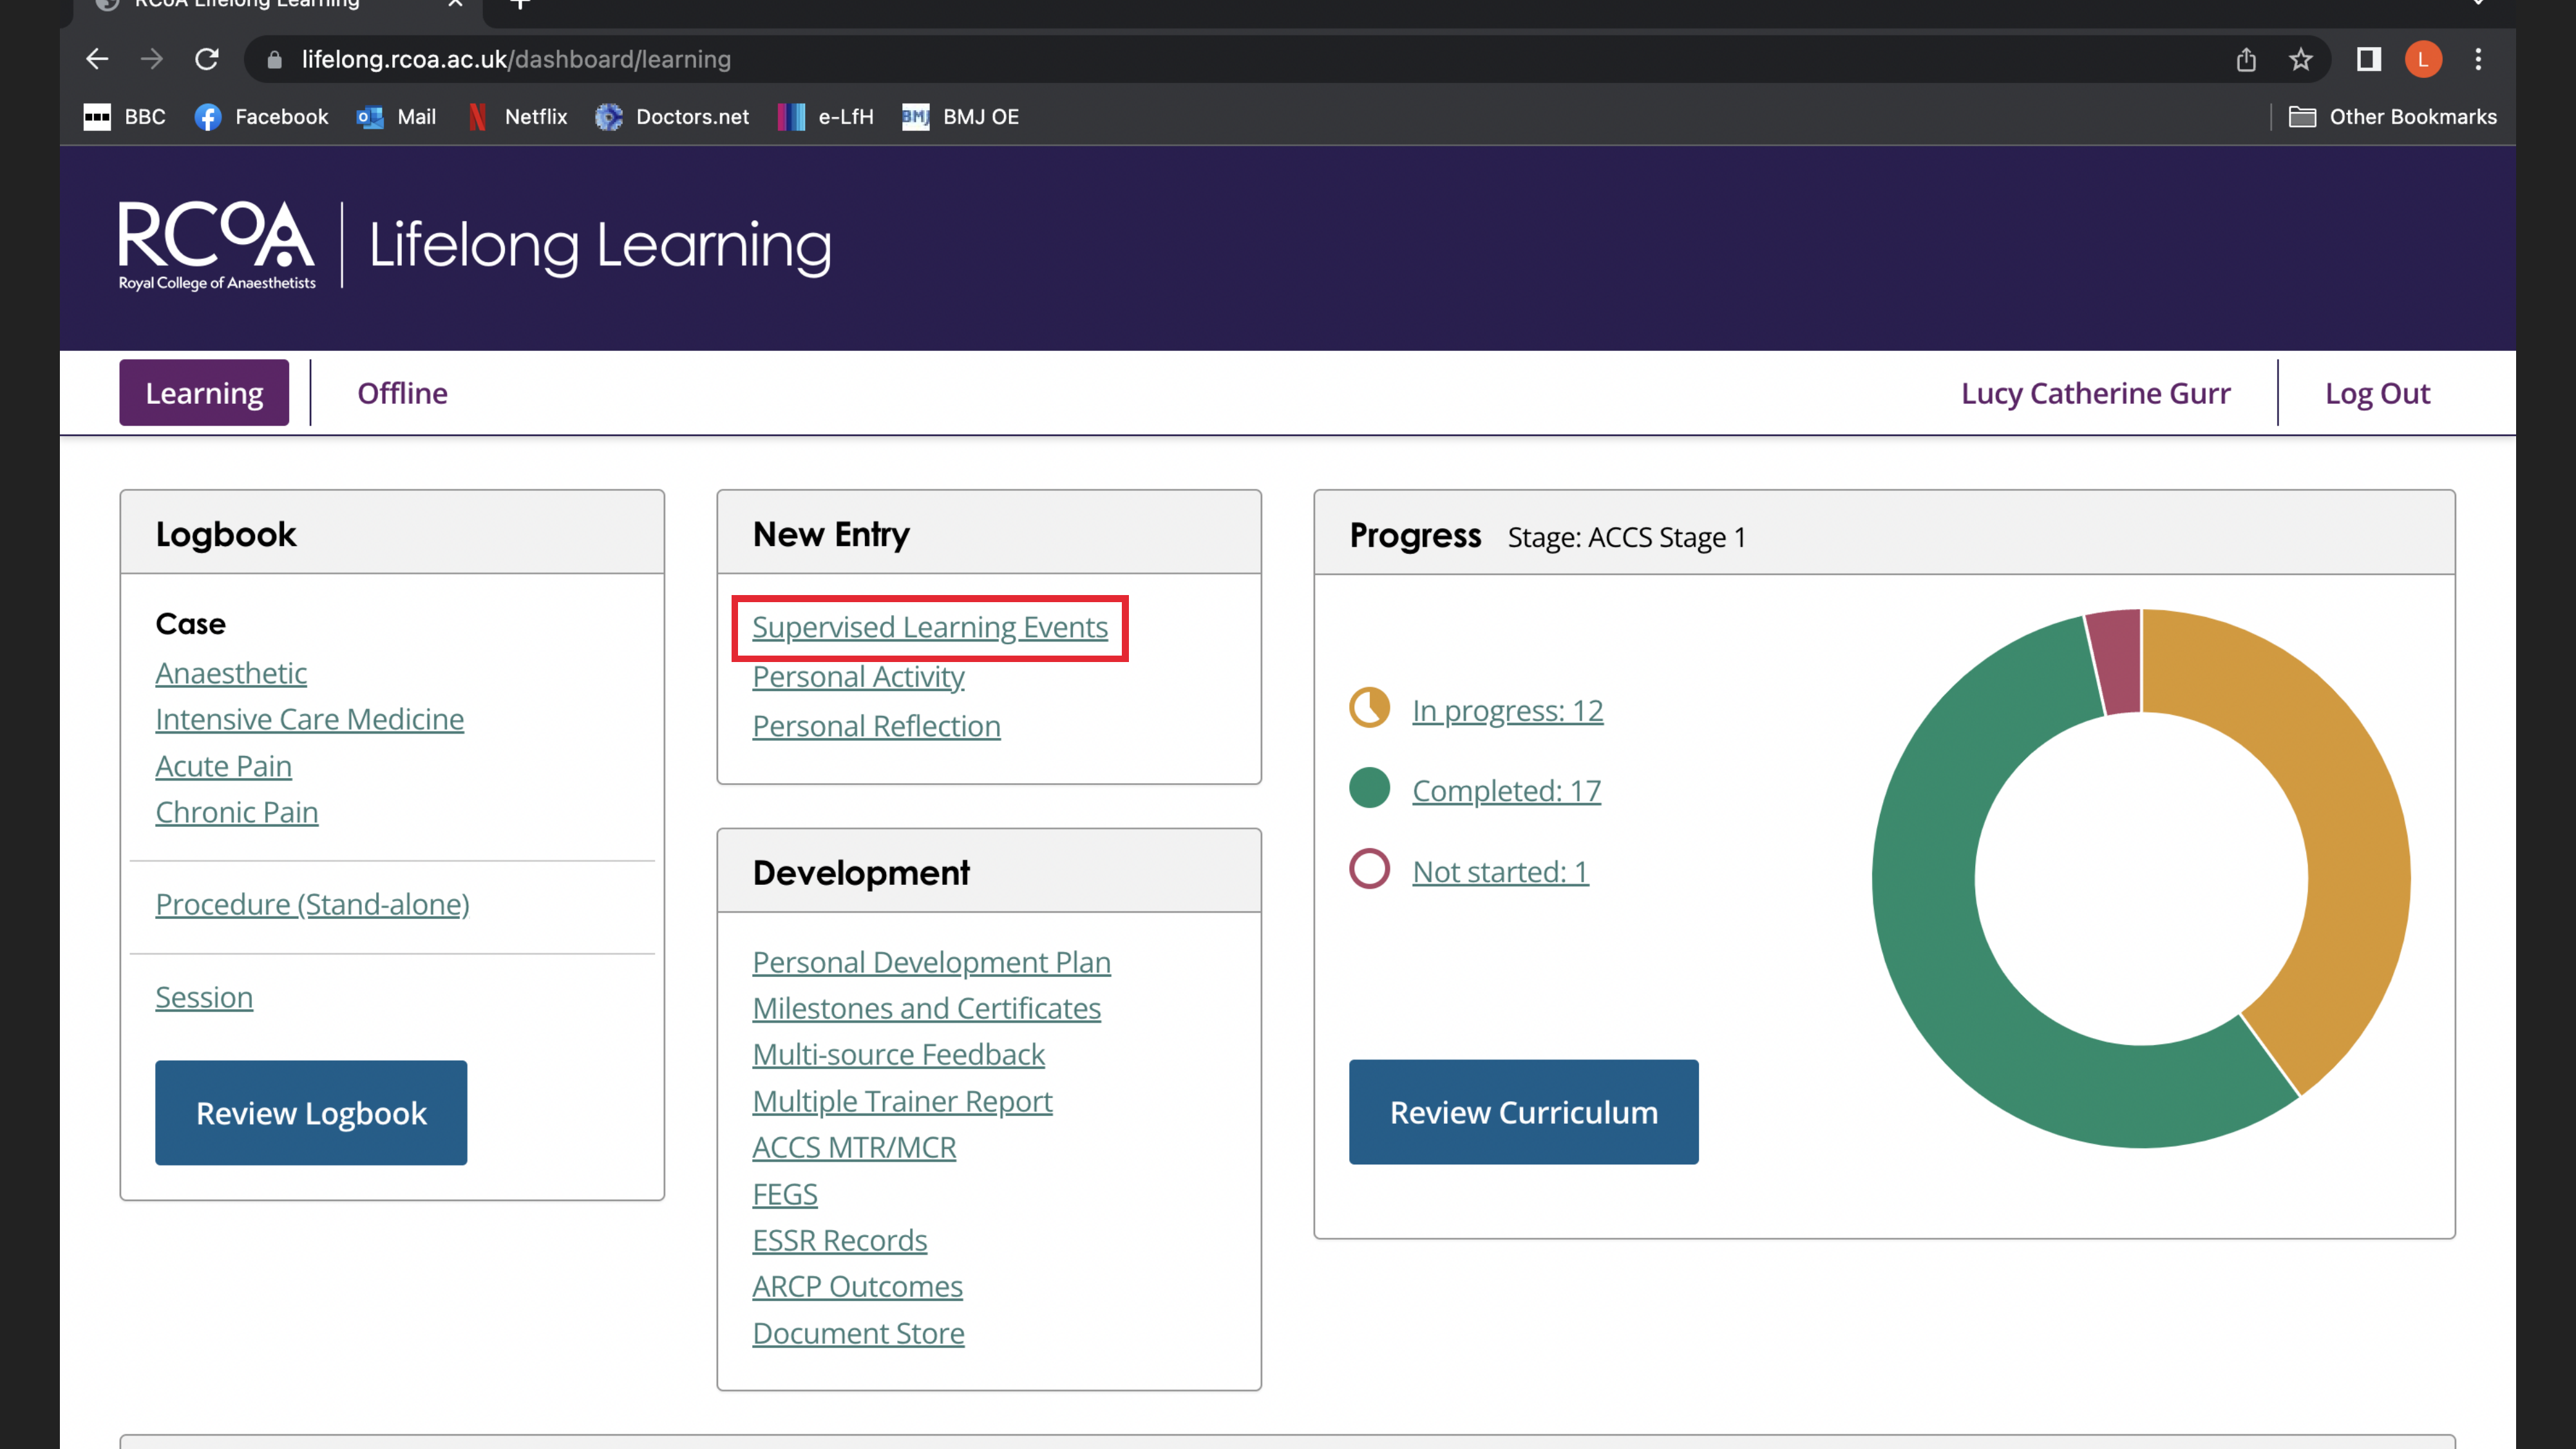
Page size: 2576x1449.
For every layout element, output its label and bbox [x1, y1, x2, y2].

text_box [60, 0, 2516, 1449]
